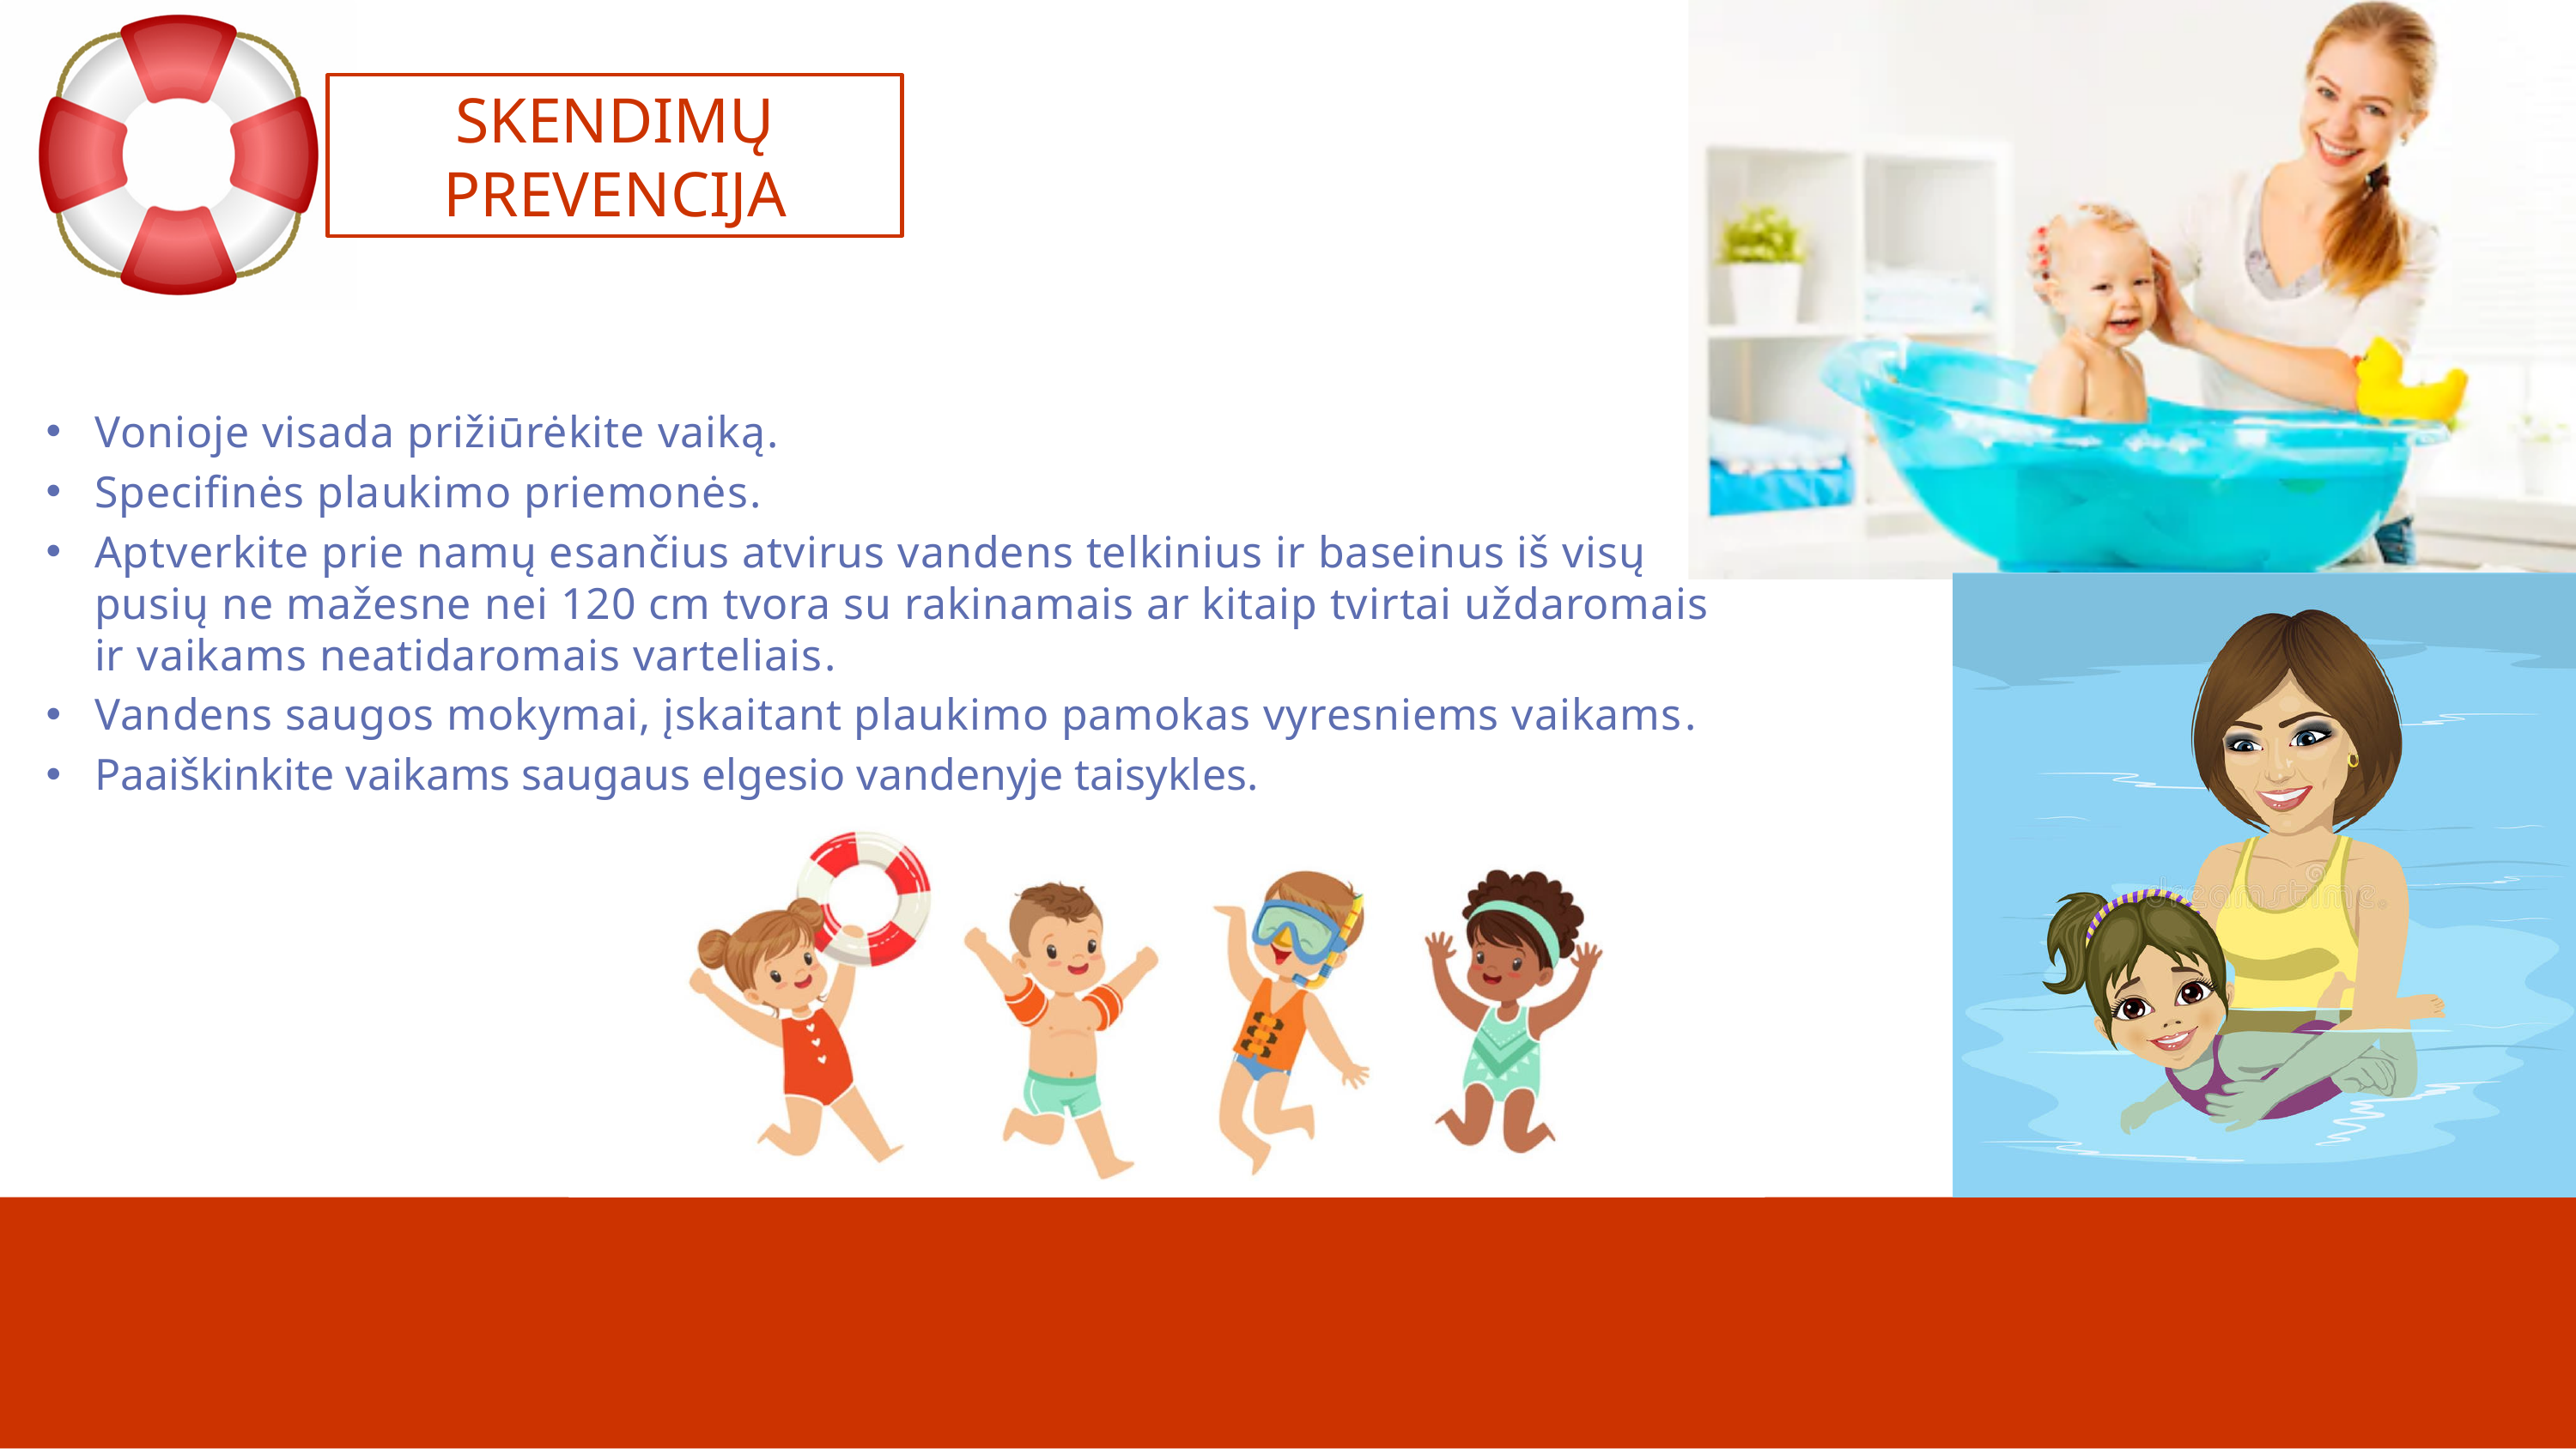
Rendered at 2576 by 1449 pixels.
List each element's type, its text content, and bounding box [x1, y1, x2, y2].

list Vonioje visada prižiūrėkite vaiką. Specifinės plaukimo priemonės. Aptverkite prie namų esančius atvirus vandens telkinius ir baseinus iš visų pusių ne mažesne nei 120 cm tvora su rakinamais ar kitaip tvirtai uždaromais ir vaikams neatidaromais varteliais. Vandens saugos mokymai, įskaitant plaukimo pamokas vyresniems vaikams. Paaiškinkite vaikams saugaus elgesio vandenyje taisykles. [33, 397, 1729, 1035]
picture [0, 0, 358, 312]
text_box [0, 1197, 2576, 1449]
title SKENDIMŲ PREVENCIJA [361, 73, 904, 238]
picture [1688, 0, 2576, 1197]
picture [568, 809, 1765, 1197]
